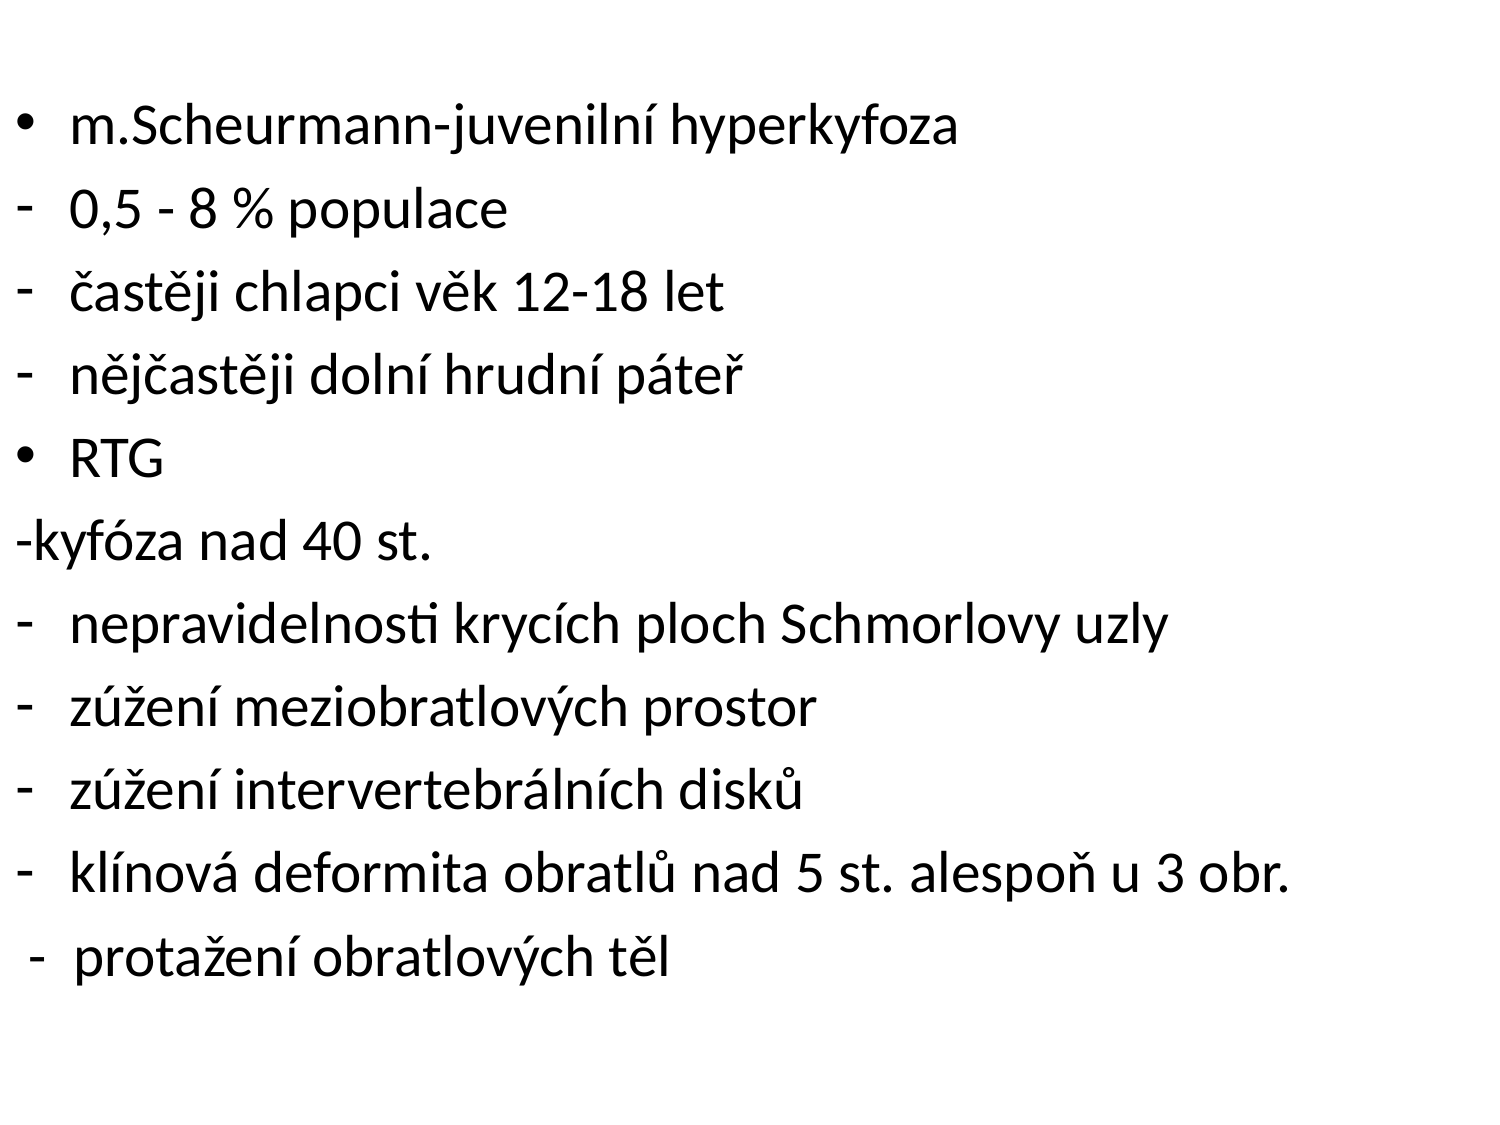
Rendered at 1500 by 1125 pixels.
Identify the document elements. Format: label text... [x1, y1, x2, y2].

list m.Scheurmann-juvenilní hyperkyfoza 0,5 - 8 % populace častěji chlapci věk 12-18 let nějčastěji dolní hrudní páteř RTG -kyfóza nad 40 st. nepravidelnosti krycích ploch Schmorlovy uzly zúžení meziobratlových prostor zúžení intervertebrálních disků klínová deformita obratlů nad 5 st. alespoň u 3 obr. - protažení obratlových těl [0, 78, 1350, 1005]
